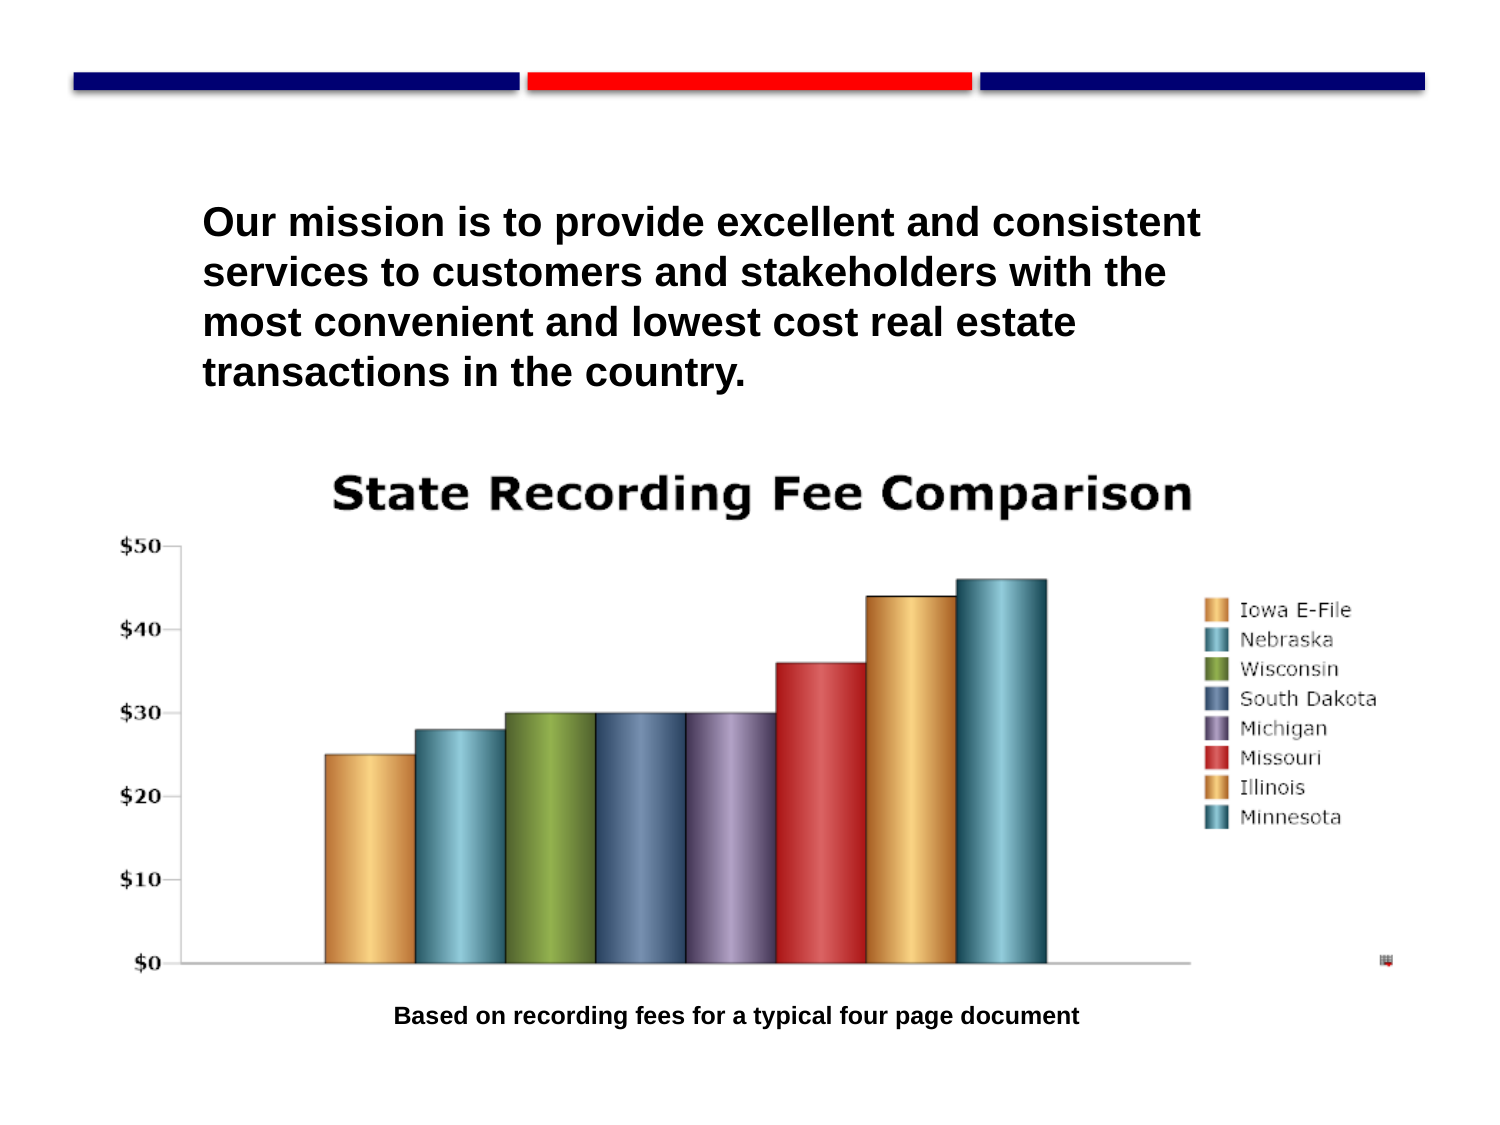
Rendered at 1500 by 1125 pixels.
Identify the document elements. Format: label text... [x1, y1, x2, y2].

picture [111, 436, 1413, 988]
title ILR [95, 112, 1406, 291]
text_box Based on recording fees for a typical four page document [174, 998, 1300, 1037]
text_box Our mission is to provide excellent and consistent services to customers and stakeholders with the most convenient and lowest cost real estate transactions in the country. [187, 187, 1238, 403]
